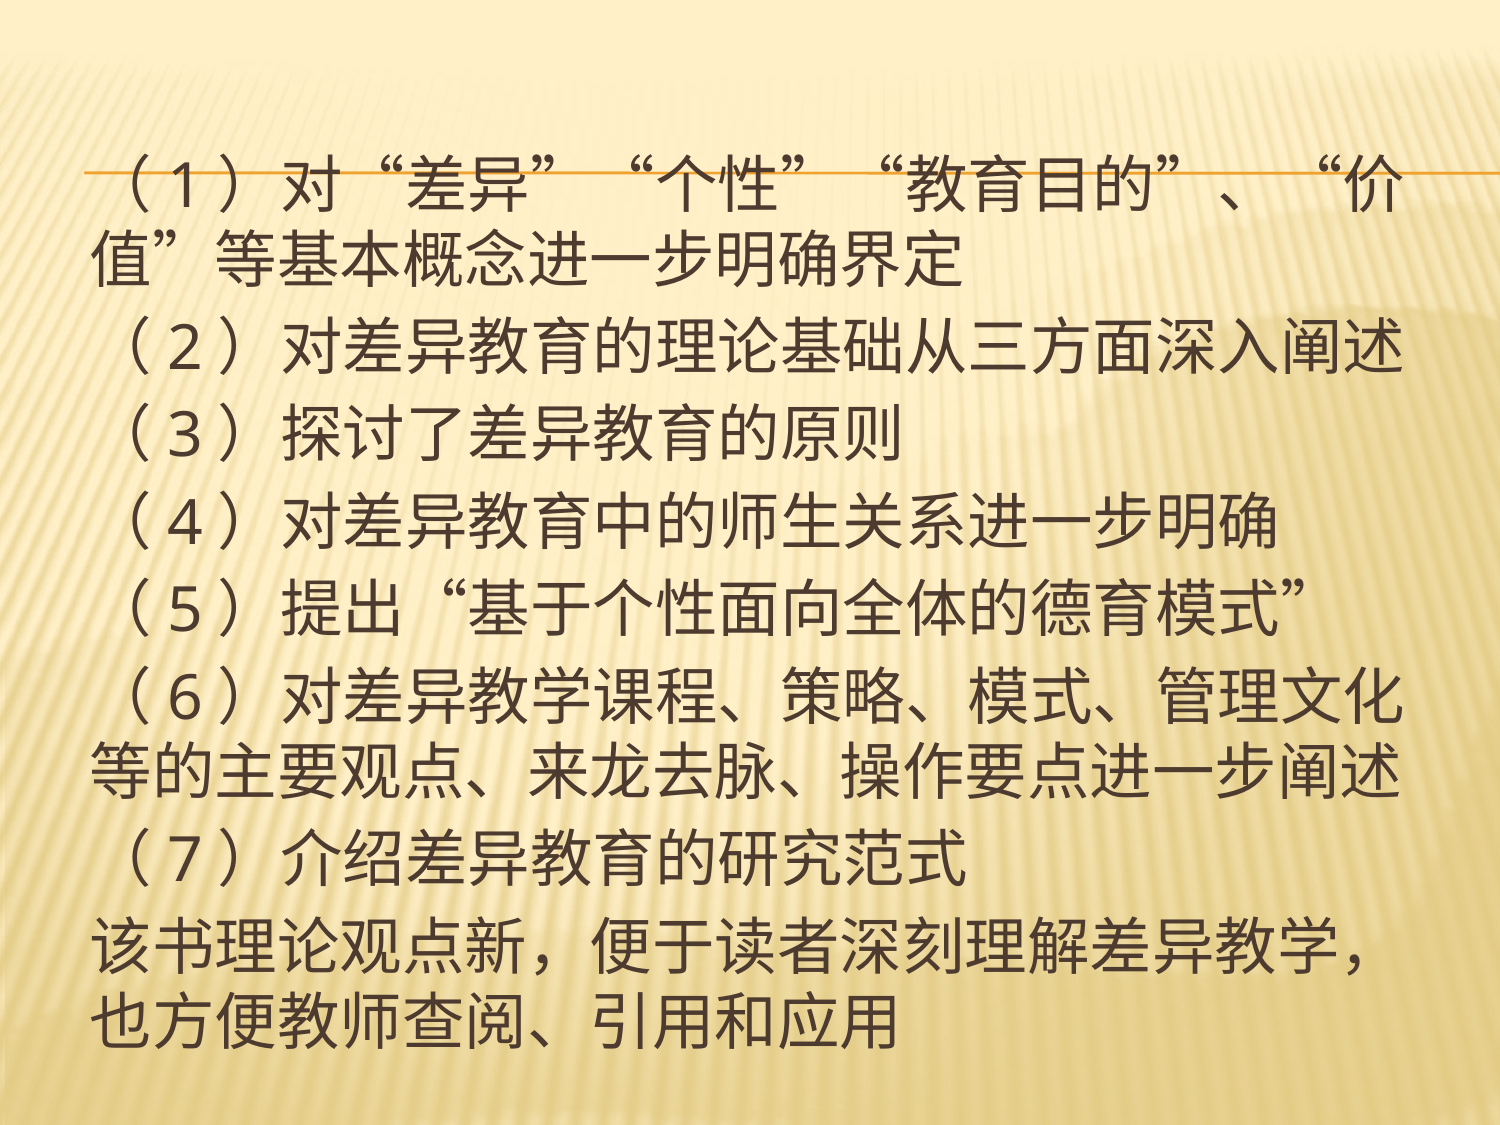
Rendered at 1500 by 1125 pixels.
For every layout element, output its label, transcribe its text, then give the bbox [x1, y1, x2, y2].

list （1）对“差异”“个性”“教育目的”、“价值”等基本概念进一步明确界定 （2）对差异教育的理论基础从三方面深入阐述 （3）探讨了差异教育的原则 （4）对差异教育中的师生关系进一步明确 （5）提出“基于个性面向全体的德育模式” （6）对差异教学课程、策略、模式、管理文化等的主要观点、来龙去脉、操作要点进一步阐述 （7）介绍差异教育的研究范式 该书理论观点新，便于读者深刻理解差异教学，也方便教师查阅、引用和应用 [75, 137, 1425, 1005]
